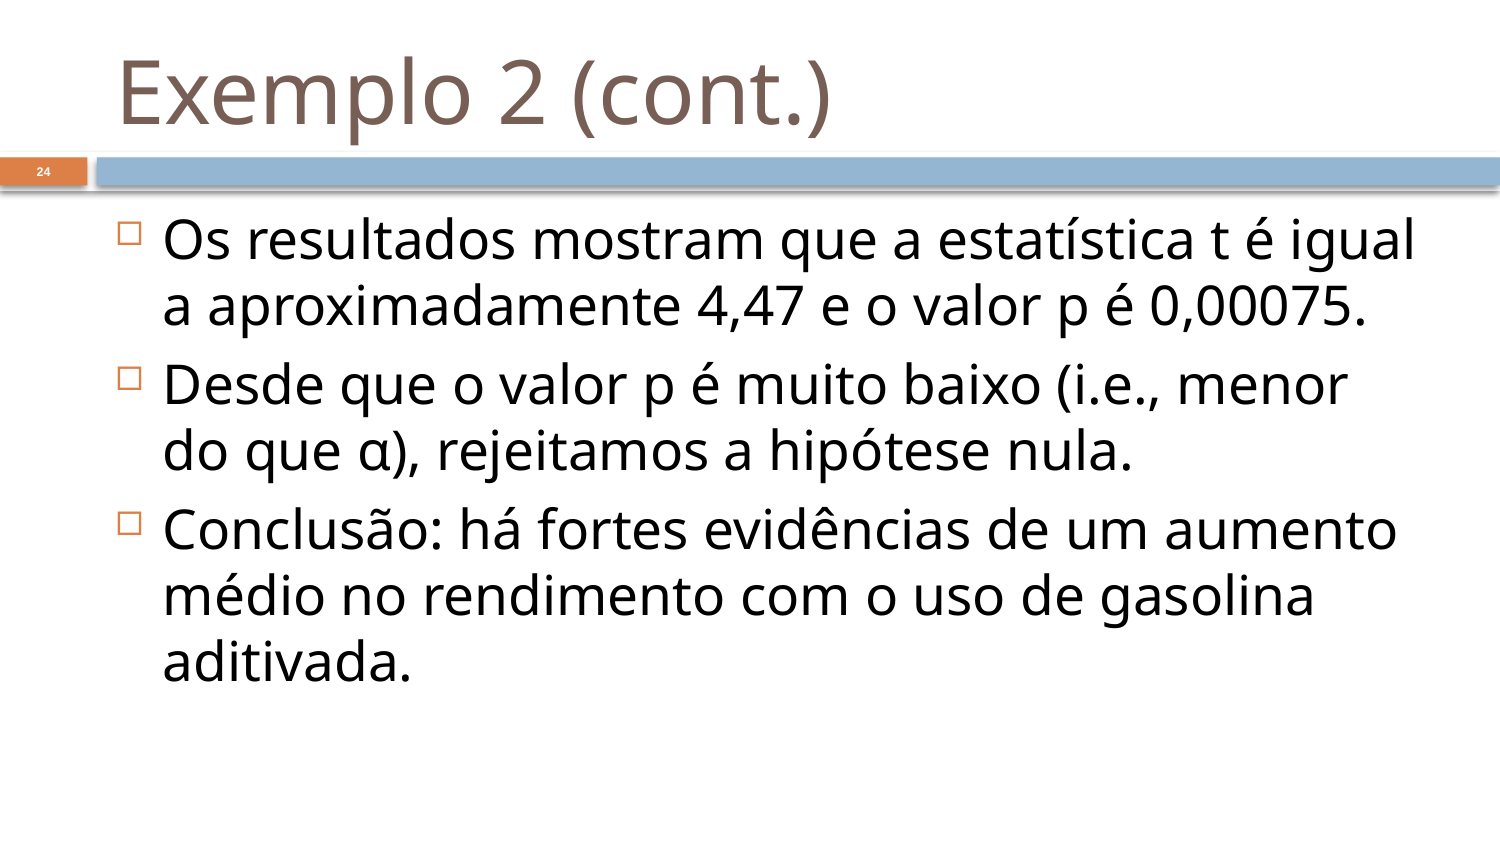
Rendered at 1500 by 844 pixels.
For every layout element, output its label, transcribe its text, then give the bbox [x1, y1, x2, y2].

title Exemplo 2 (cont.) [100, 28, 1438, 150]
list Os resultados mostram que a estatística t é igual a aproximadamente 4,47 e o valor p é 0,00075. Desde que o valor p é muito baixo (i.e., menor do que α), rejeitamos a hipótese nula. Conclusão: há fortes evidências de um aumento médio no rendimento com o uso de gasolina aditivada. [100, 196, 1438, 750]
slide_number 24 [0, 156, 88, 187]
